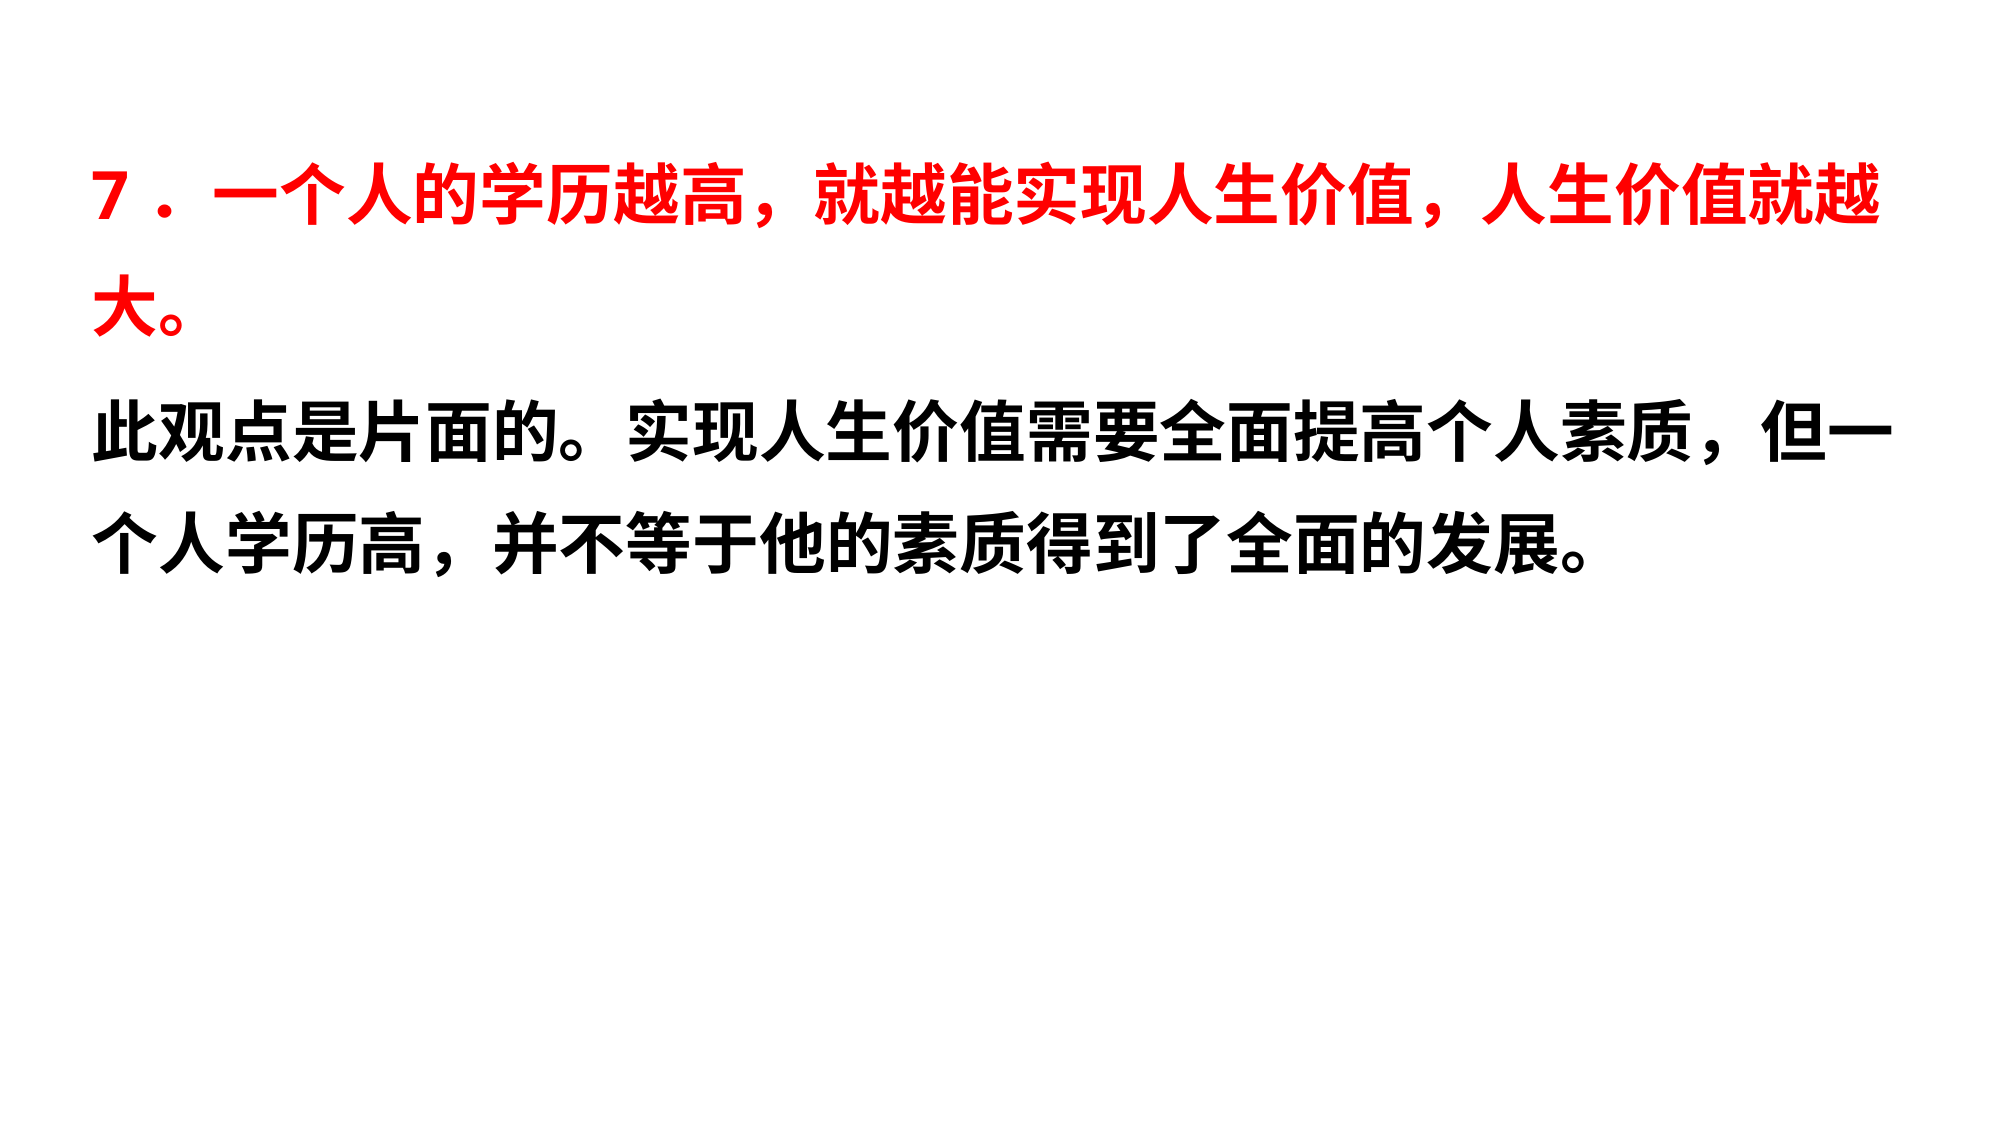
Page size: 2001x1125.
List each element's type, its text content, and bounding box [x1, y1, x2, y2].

text_box 7．一个人的学历越高，就越能实现人生价值，人生价值就越大。 此观点是片面的。实现人生价值需要全面提高个人素质，但一个人学历高，并不等于他的素质得到了全面的发展。 [77, 113, 1935, 633]
